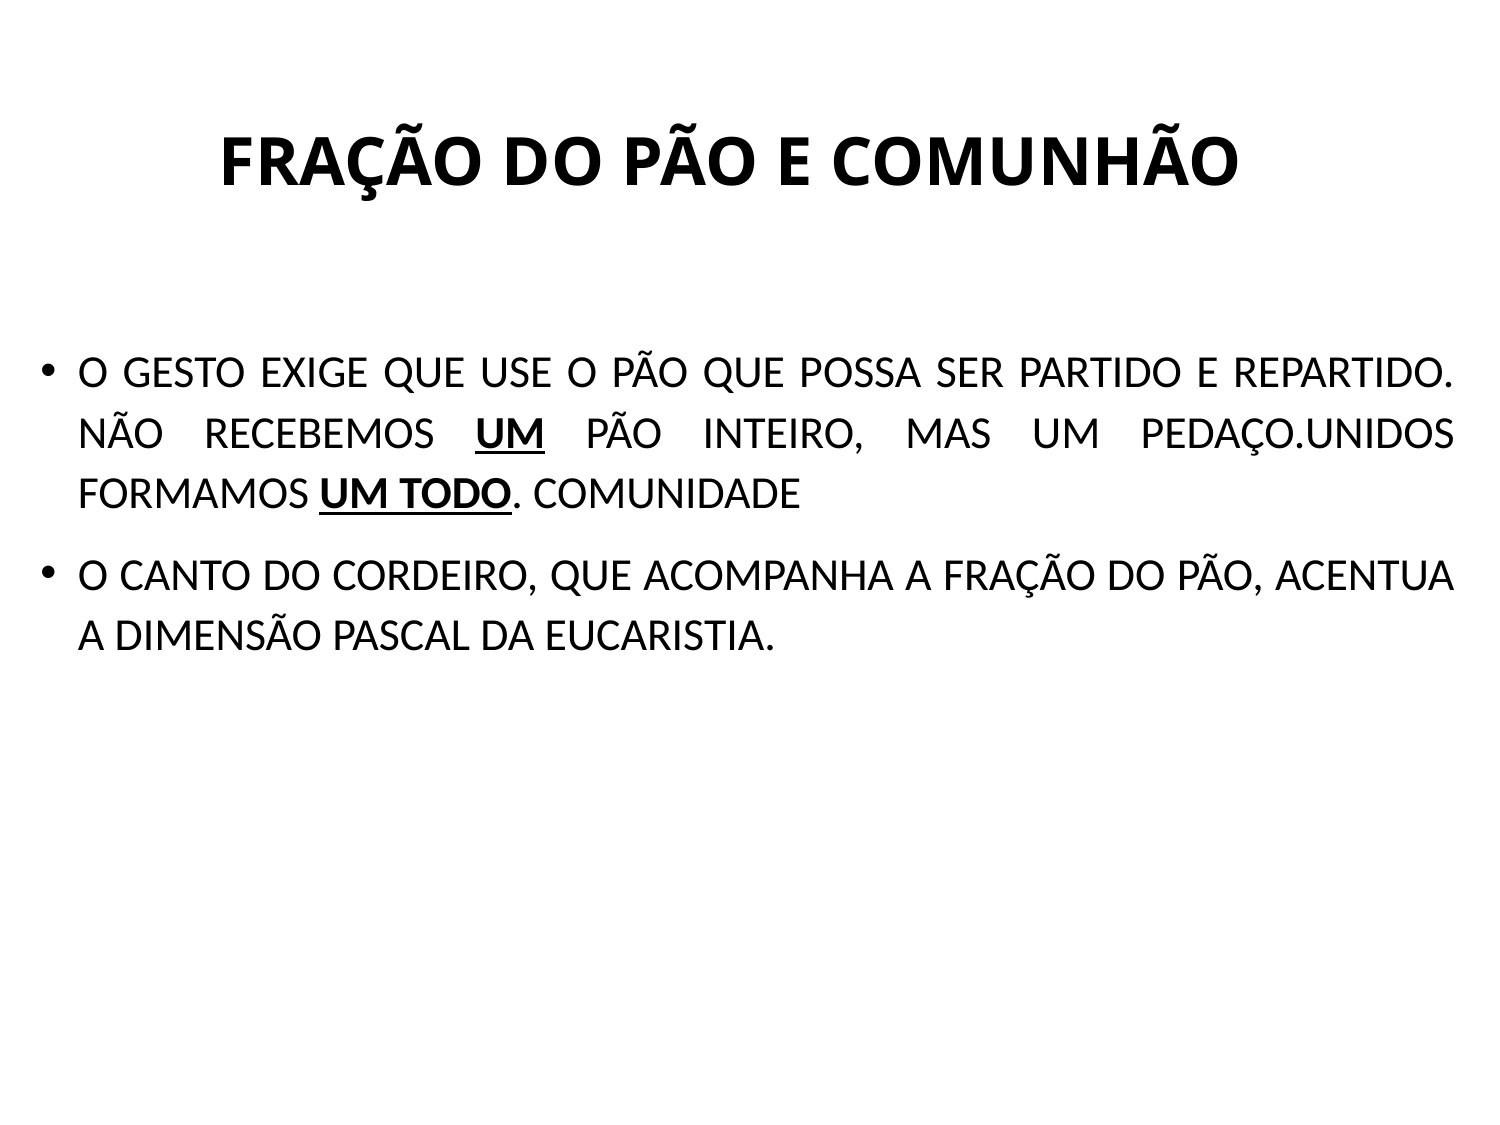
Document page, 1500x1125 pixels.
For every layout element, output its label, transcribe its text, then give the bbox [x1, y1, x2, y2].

subtitle O GESTO EXIGE QUE USE O PÃO QUE POSSA SER PARTIDO E REPARTIDO. NÃO RECEBEMOS UM PÃO INTEIRO, MAS UM PEDAÇO.UNIDOS FORMAMOS UM TODO. COMUNIDADE O CANTO DO CORDEIRO, QUE ACOMPANHA A FRAÇÃO DO PÃO, ACENTUA A DIMENSÃO PASCAL DA EUCARISTIA. [25, 248, 1471, 1002]
title FRAÇÃO DO PÃO E COMUNHÃO [0, 44, 1462, 208]
